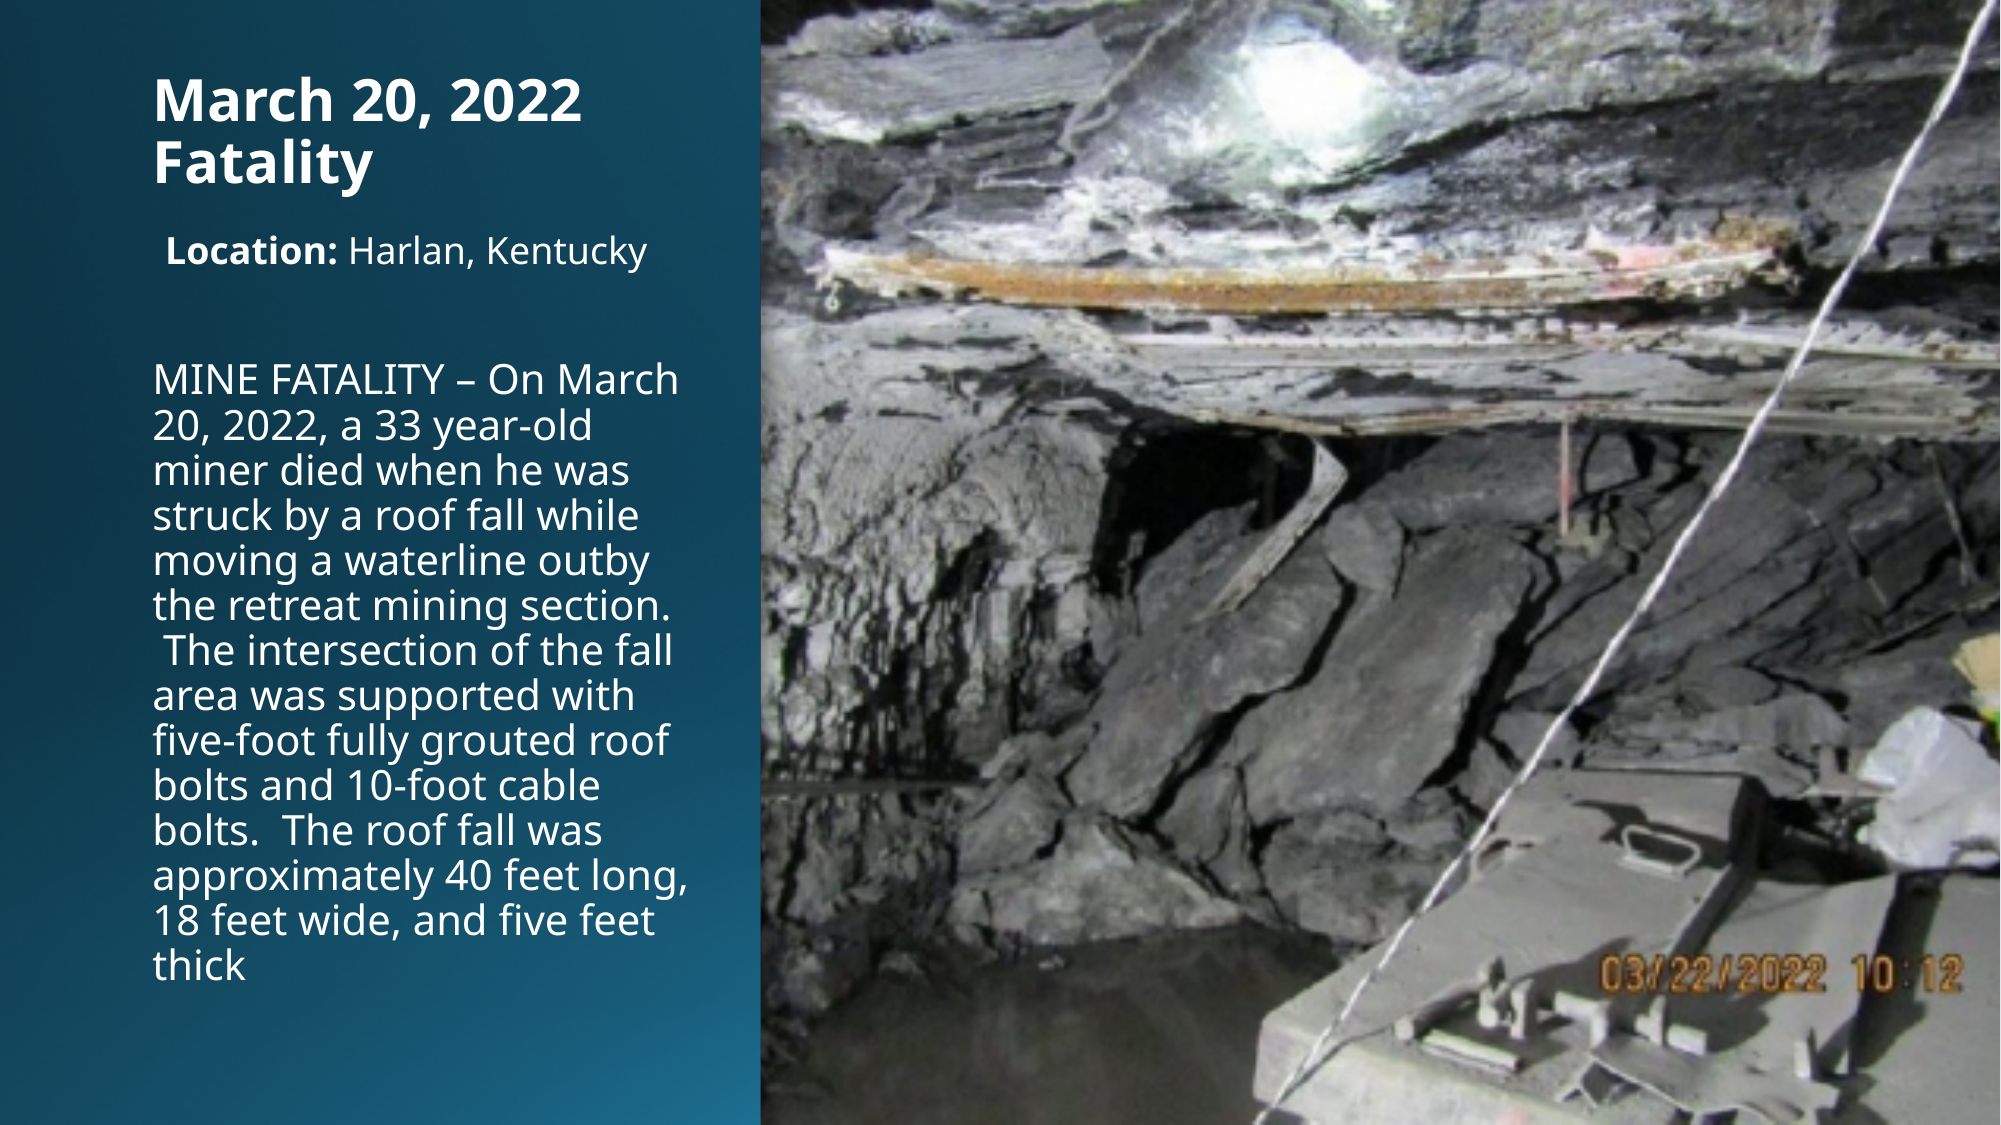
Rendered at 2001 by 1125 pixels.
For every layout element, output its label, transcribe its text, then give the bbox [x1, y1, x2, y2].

picture [760, 0, 2001, 1125]
title March 20, 2022 Fatality [137, 59, 709, 278]
list MINE FATALITY – On March 20, 2022, a 33 year-old miner died when he was struck by a roof fall while moving a waterline outby the retreat mining section. The intersection of the fall area was supported with five-foot fully grouted roof bolts and 10-foot cable bolts. The roof fall was approximately 40 feet long, 18 feet wide, and five feet thick [137, 351, 709, 1066]
text_box Location: Harlan, Kentucky [150, 220, 722, 280]
text_box [0, 0, 760, 1125]
